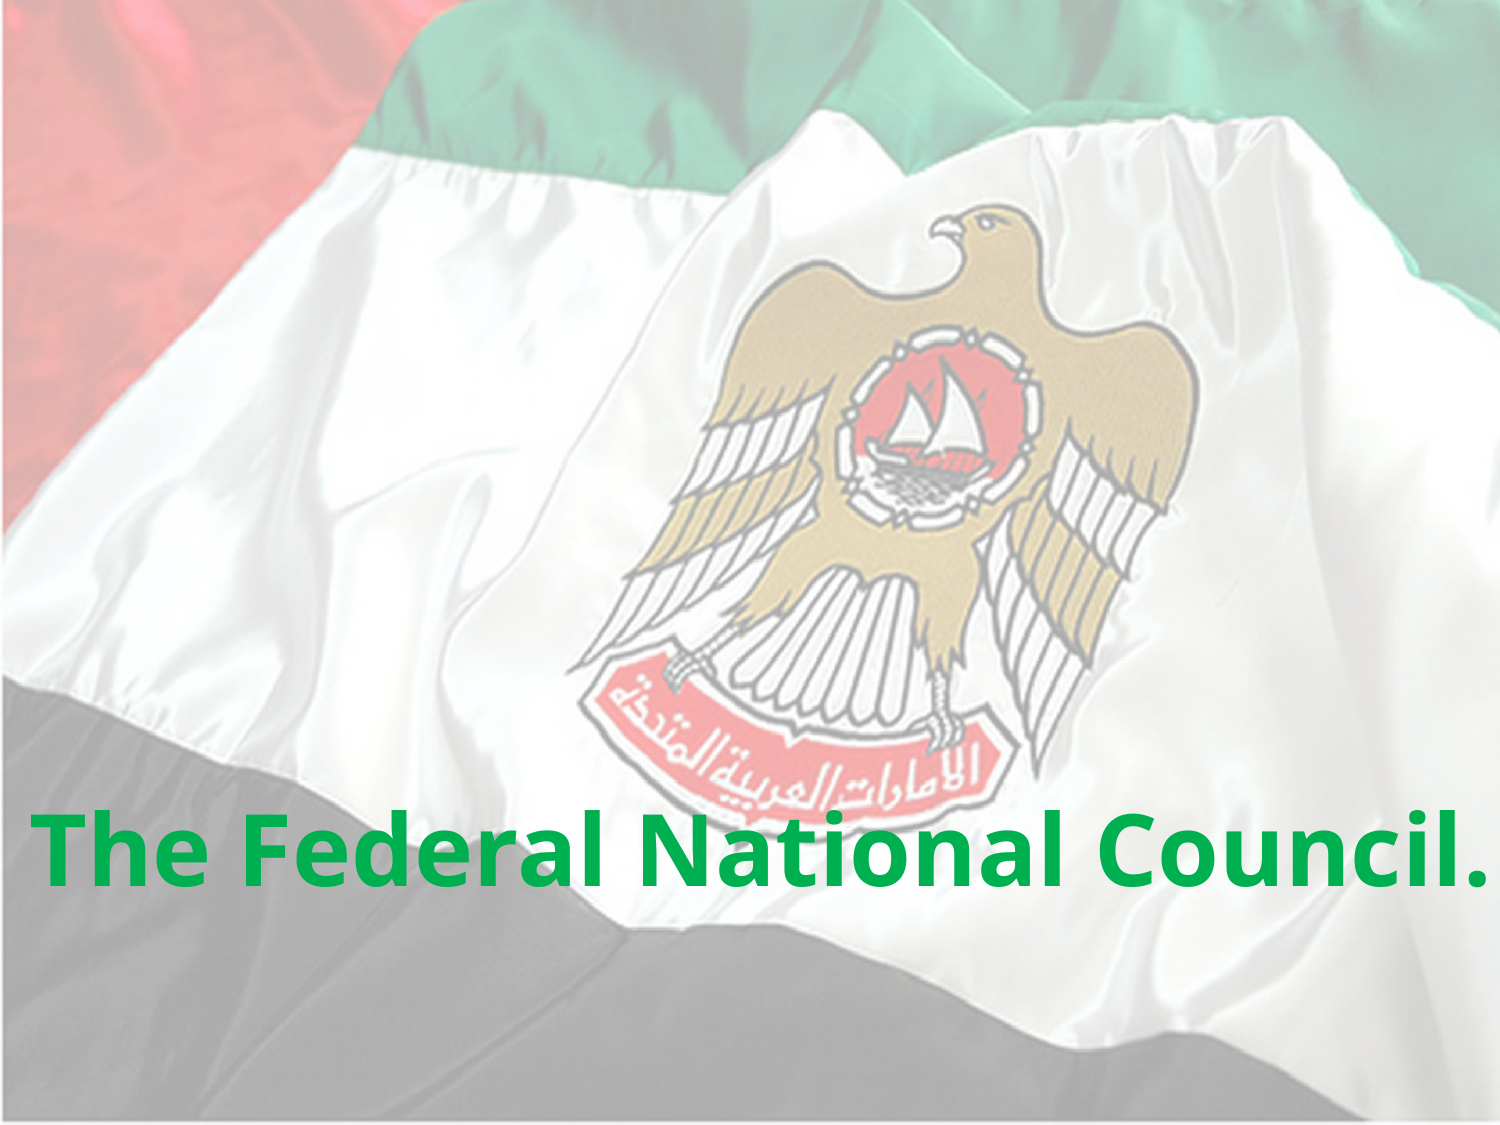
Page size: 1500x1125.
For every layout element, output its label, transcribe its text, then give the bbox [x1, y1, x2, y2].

text_box The Federal National Council. [14, 778, 1500, 914]
